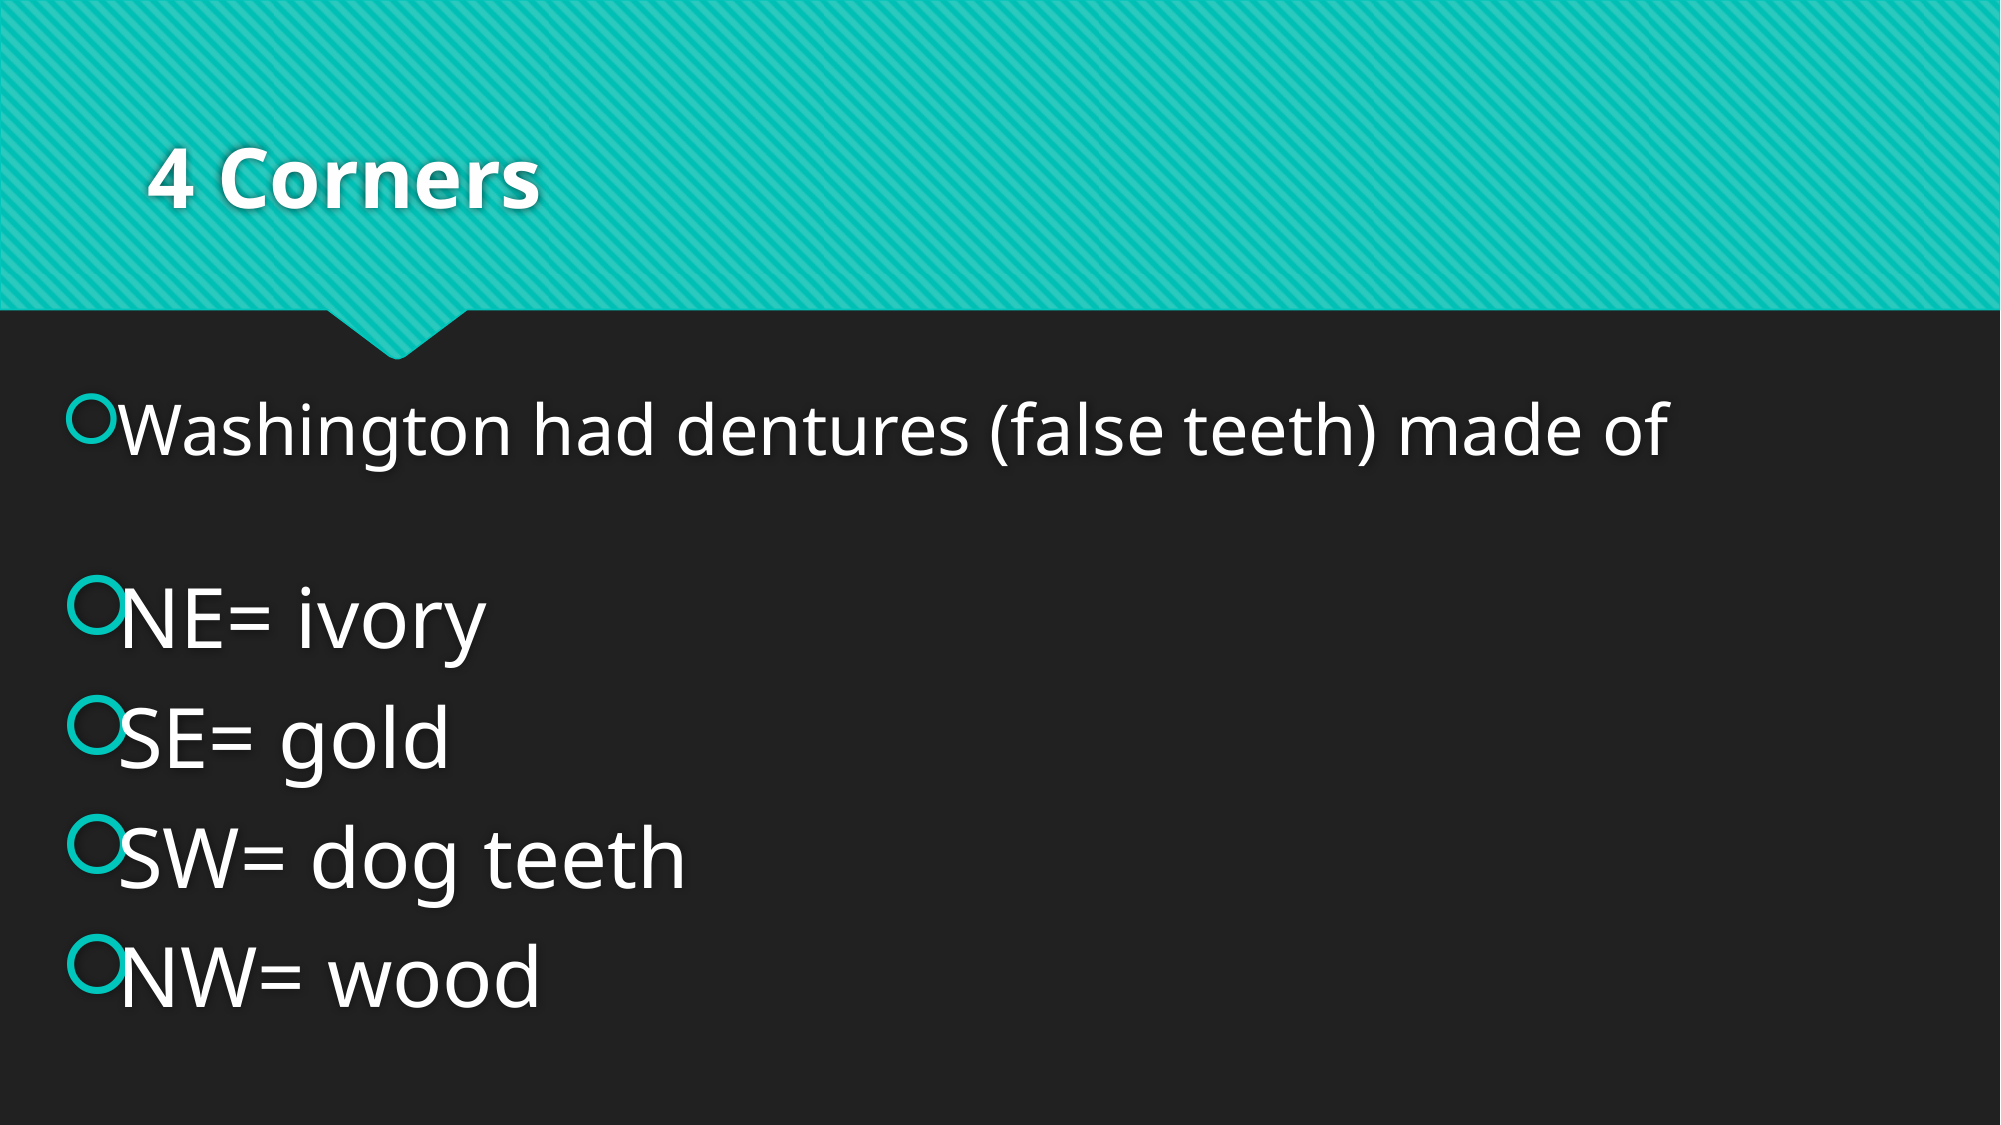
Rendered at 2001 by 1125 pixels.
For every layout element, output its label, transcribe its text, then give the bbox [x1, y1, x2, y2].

list Washington had dentures (false teeth) made of NE= ivory SE= gold SW= dog teeth NW= wood [45, 364, 1971, 1109]
title 4 Corners [132, 73, 1868, 233]
